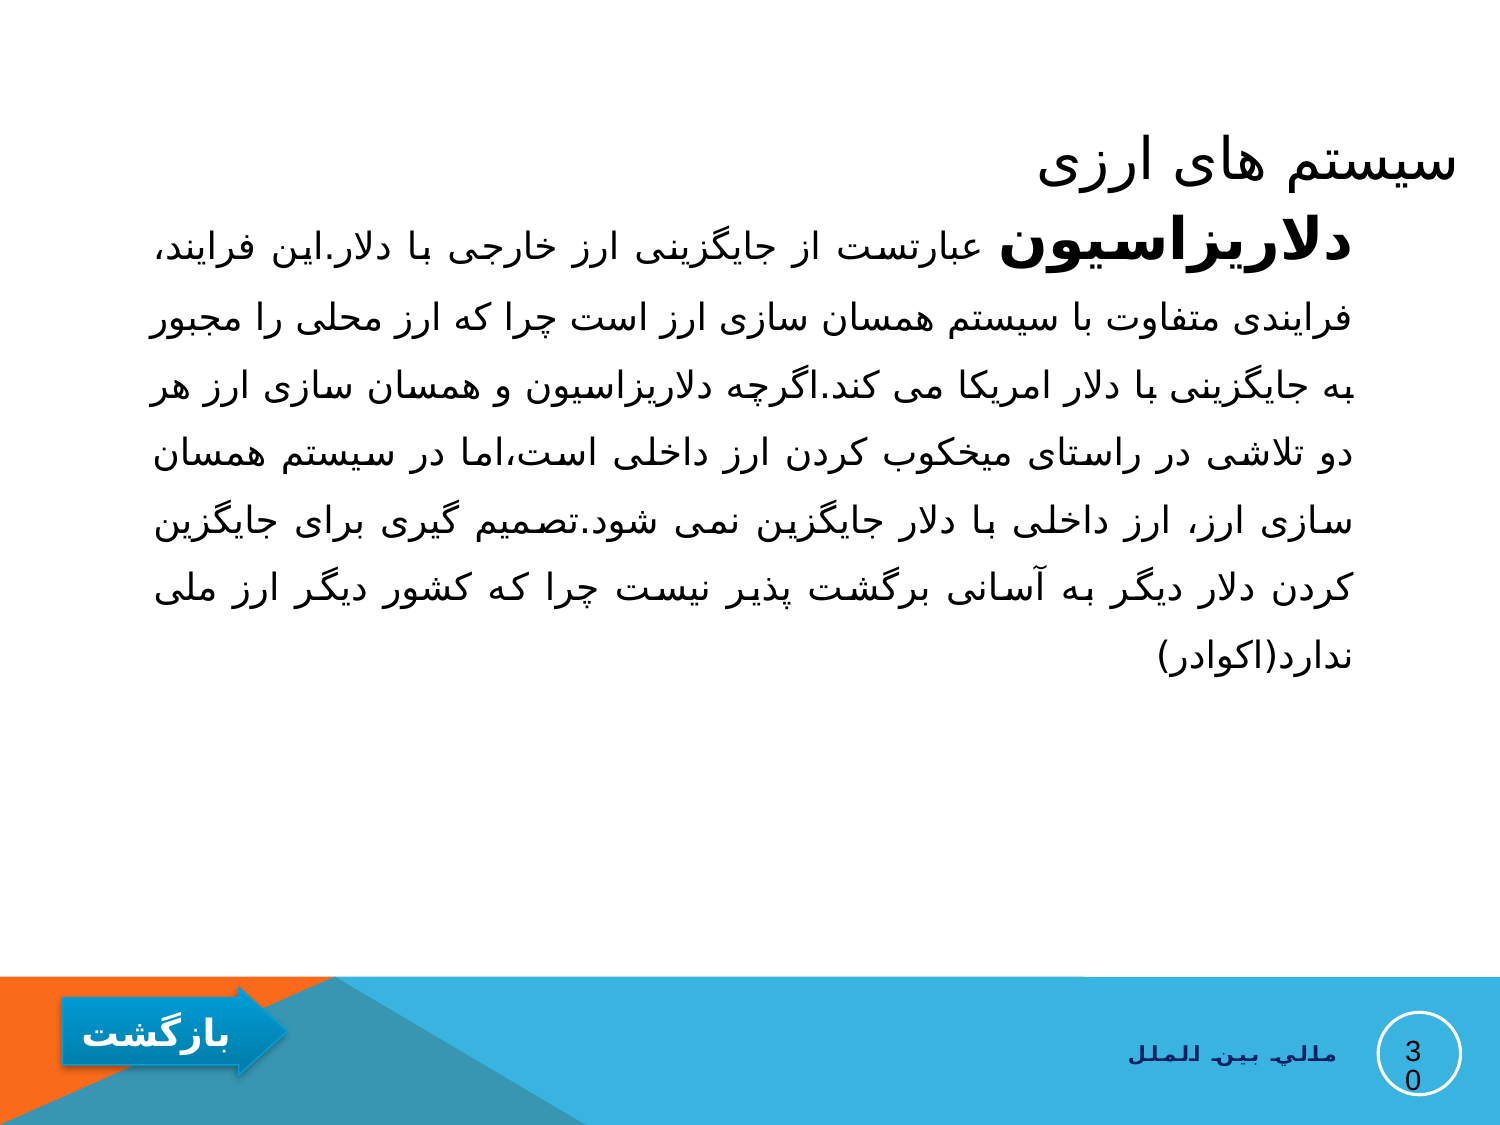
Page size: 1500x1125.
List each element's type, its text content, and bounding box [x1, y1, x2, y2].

footer مالي بين الملل [577, 1031, 1352, 1076]
title سیستم های ارزی [125, 62, 1475, 250]
slide_number 30 [1376, 1010, 1463, 1097]
list دلاریزاسیون عبارتست از جایگزینی ارز خارجی با دلار.این فرایند، فرایندی متفاوت با سیستم همسان سازی ارز است چرا که ارز محلی را مجبور به جایگزینی با دلار امریکا می کند.اگرچه دلاریزاسیون و همسان سازی ارز هر دو تلاشی در راستای میخکوب کردن ارز داخلی است،اما در سیستم همسان سازی ارز، ارز داخلی با دلار جایگزین نمی شود.تصمیم گیری برای جایگزین کردن دلار دیگر به آسانی برگشت پذیر نیست چرا که کشور دیگر ارز ملی ندارد(اکوادر) [135, 180, 1369, 768]
